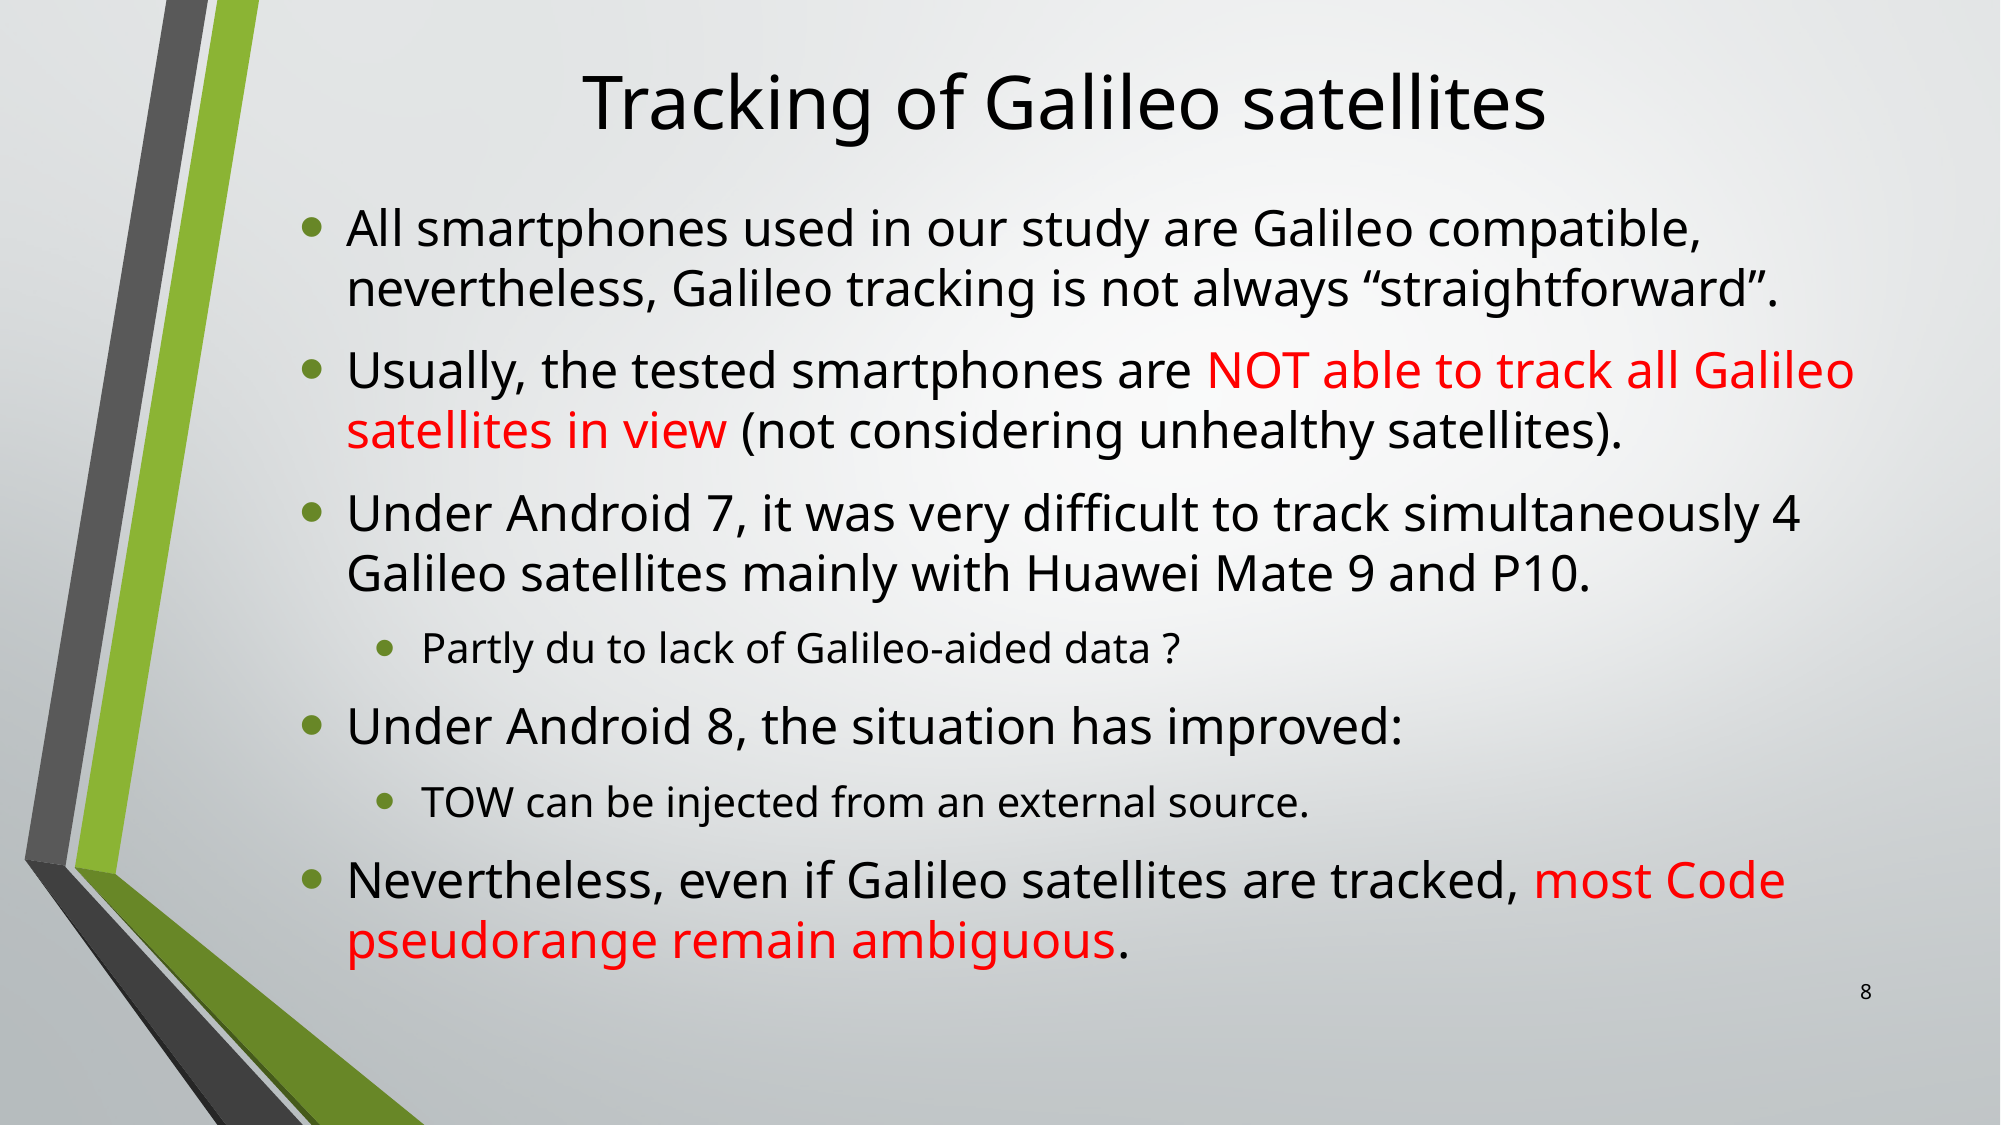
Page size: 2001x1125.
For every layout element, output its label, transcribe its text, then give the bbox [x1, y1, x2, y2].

slide_number 8 [1796, 962, 1887, 1023]
title Tracking of Galileo satellites [243, 47, 1887, 152]
list All smartphones used in our study are Galileo compatible, nevertheless, Galileo tracking is not always “straightforward”. Usually, the tested smartphones are NOT able to track all Galileo satellites in view (not considering unhealthy satellites). Under Android 7, it was very difficult to track simultaneously 4 Galileo satellites mainly with Huawei Mate 9 and P10. Partly du to lack of Galileo-aided data ? Under Android 8, the situation has improved: TOW can be injected from an external source. Nevertheless, even if Galileo satellites are tracked, most Code pseudorange remain ambiguous. [284, 163, 1928, 1002]
